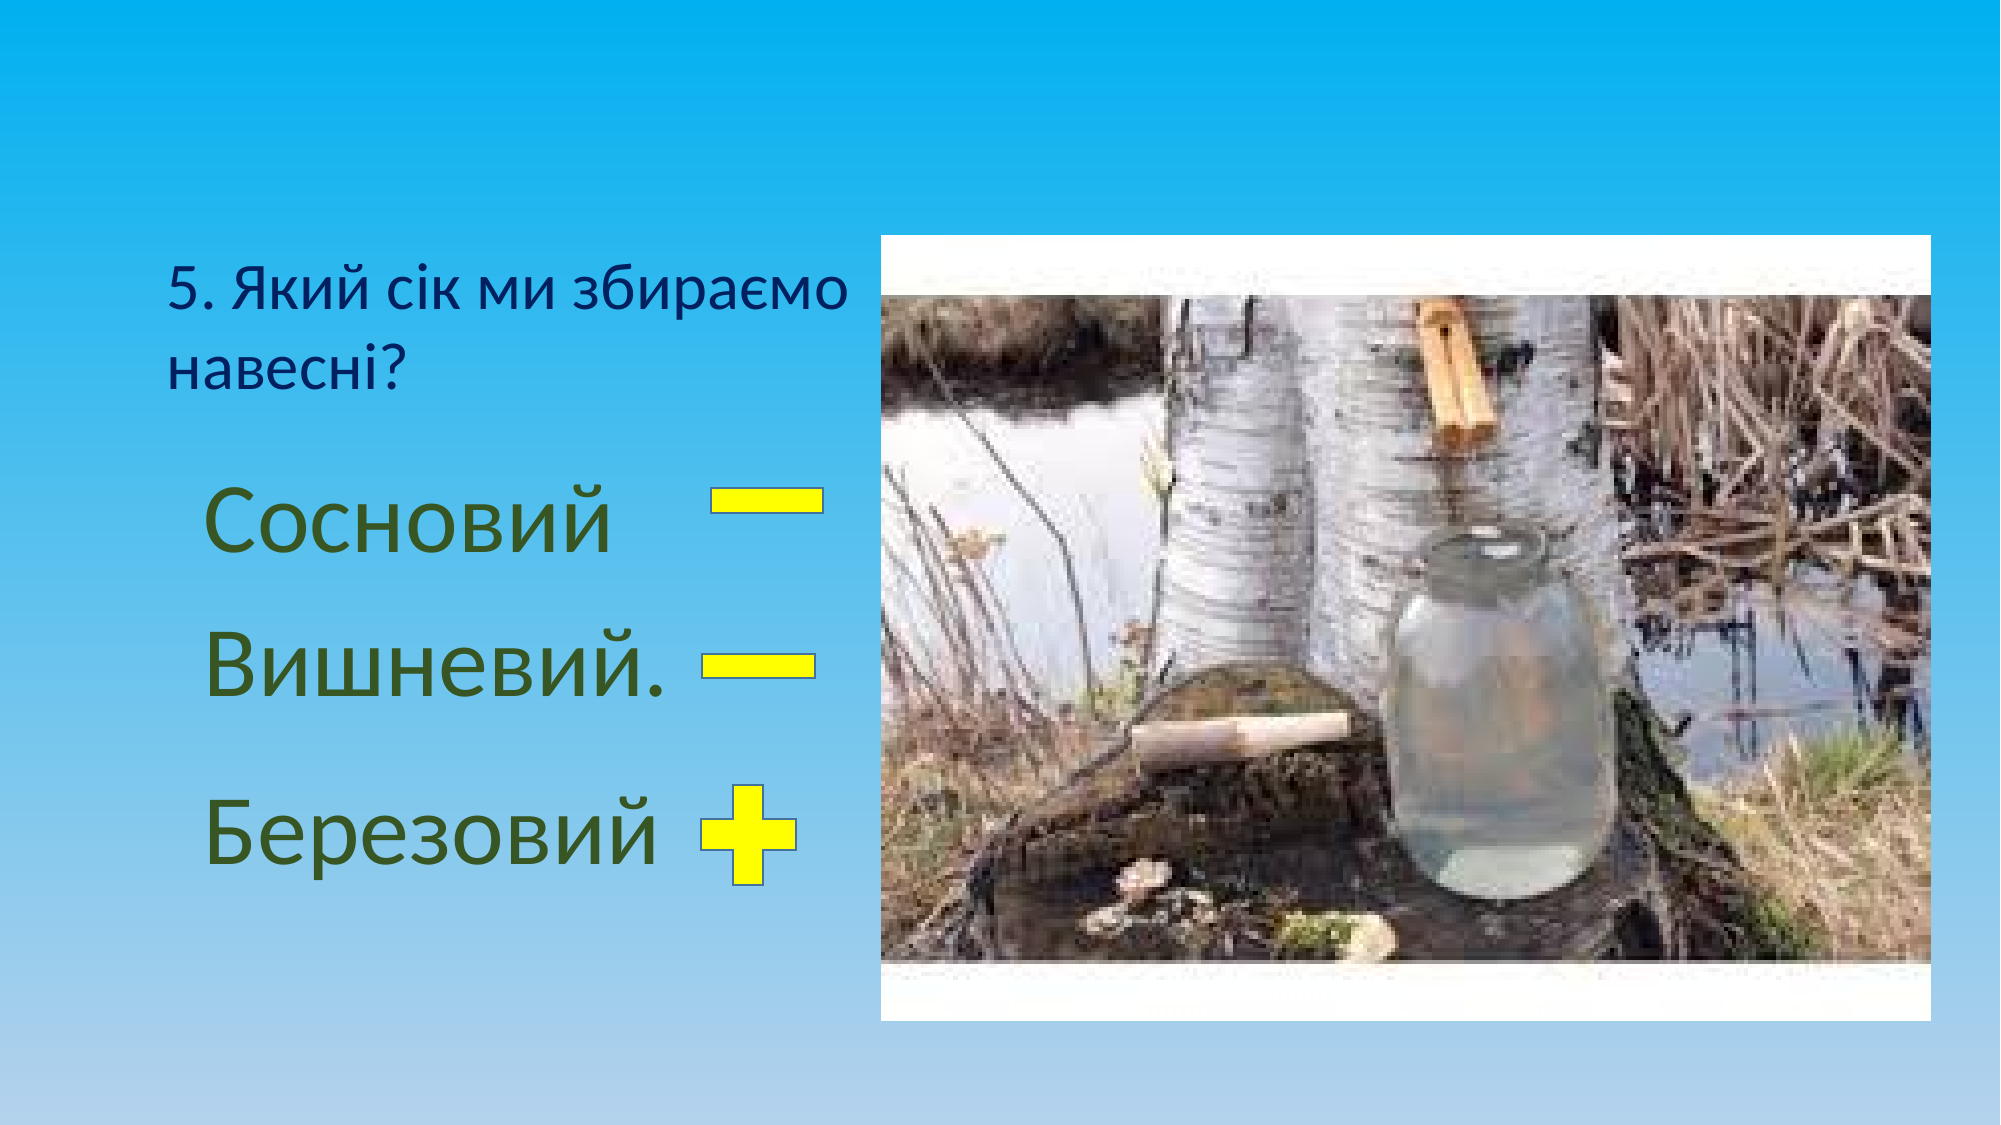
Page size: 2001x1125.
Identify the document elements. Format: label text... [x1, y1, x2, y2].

text_box 5. Який сік ми збираємо навесні? [151, 235, 881, 410]
picture [881, 235, 1931, 1021]
text_box Вишневий. [189, 589, 691, 724]
text_box [700, 784, 797, 886]
text_box [710, 487, 824, 514]
text_box [701, 653, 816, 679]
text_box Березовий [189, 757, 691, 893]
text_box Сосновий [189, 444, 645, 580]
